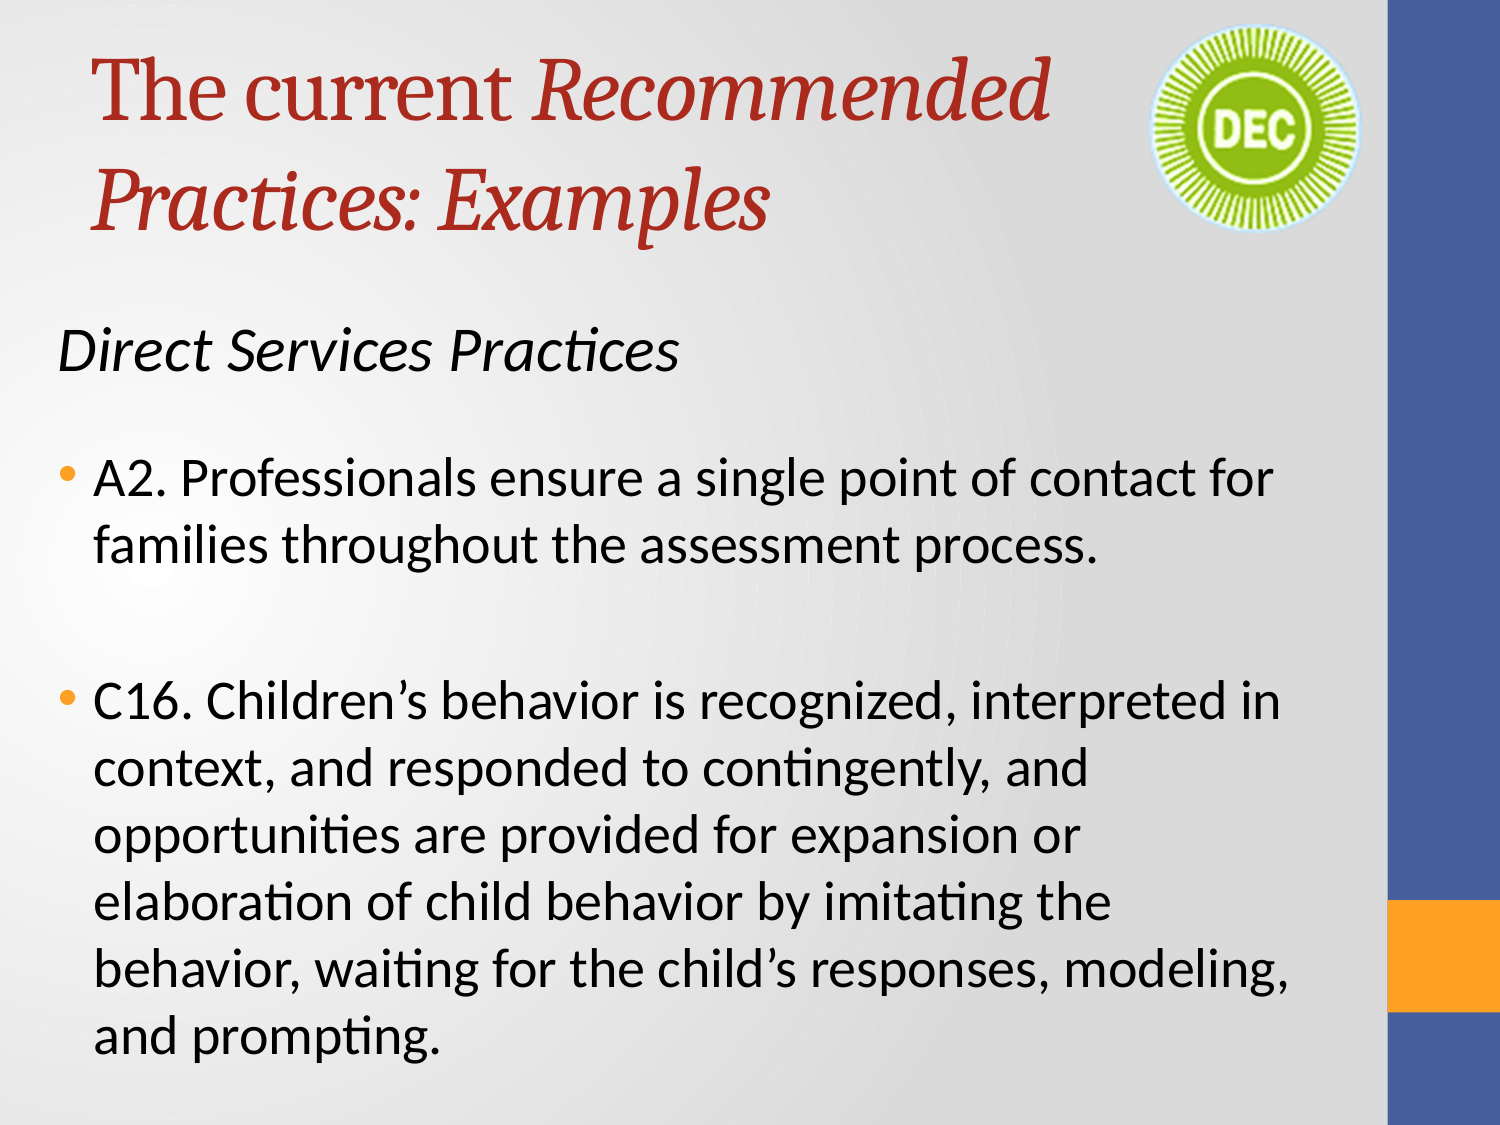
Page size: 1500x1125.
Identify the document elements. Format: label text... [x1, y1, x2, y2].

picture [1149, 24, 1363, 234]
list Direct Services Practices A2. Professionals ensure a single point of contact for families throughout the assessment process. C16. Children’s behavior is recognized, interpreted in context, and responded to contingently, and opportunities are provided for expansion or elaboration of child behavior by imitating the behavior, waiting for the child’s responses, modeling, and prompting. [24, 299, 1325, 1075]
title The current Recommended Practices: Examples [75, 45, 1147, 233]
